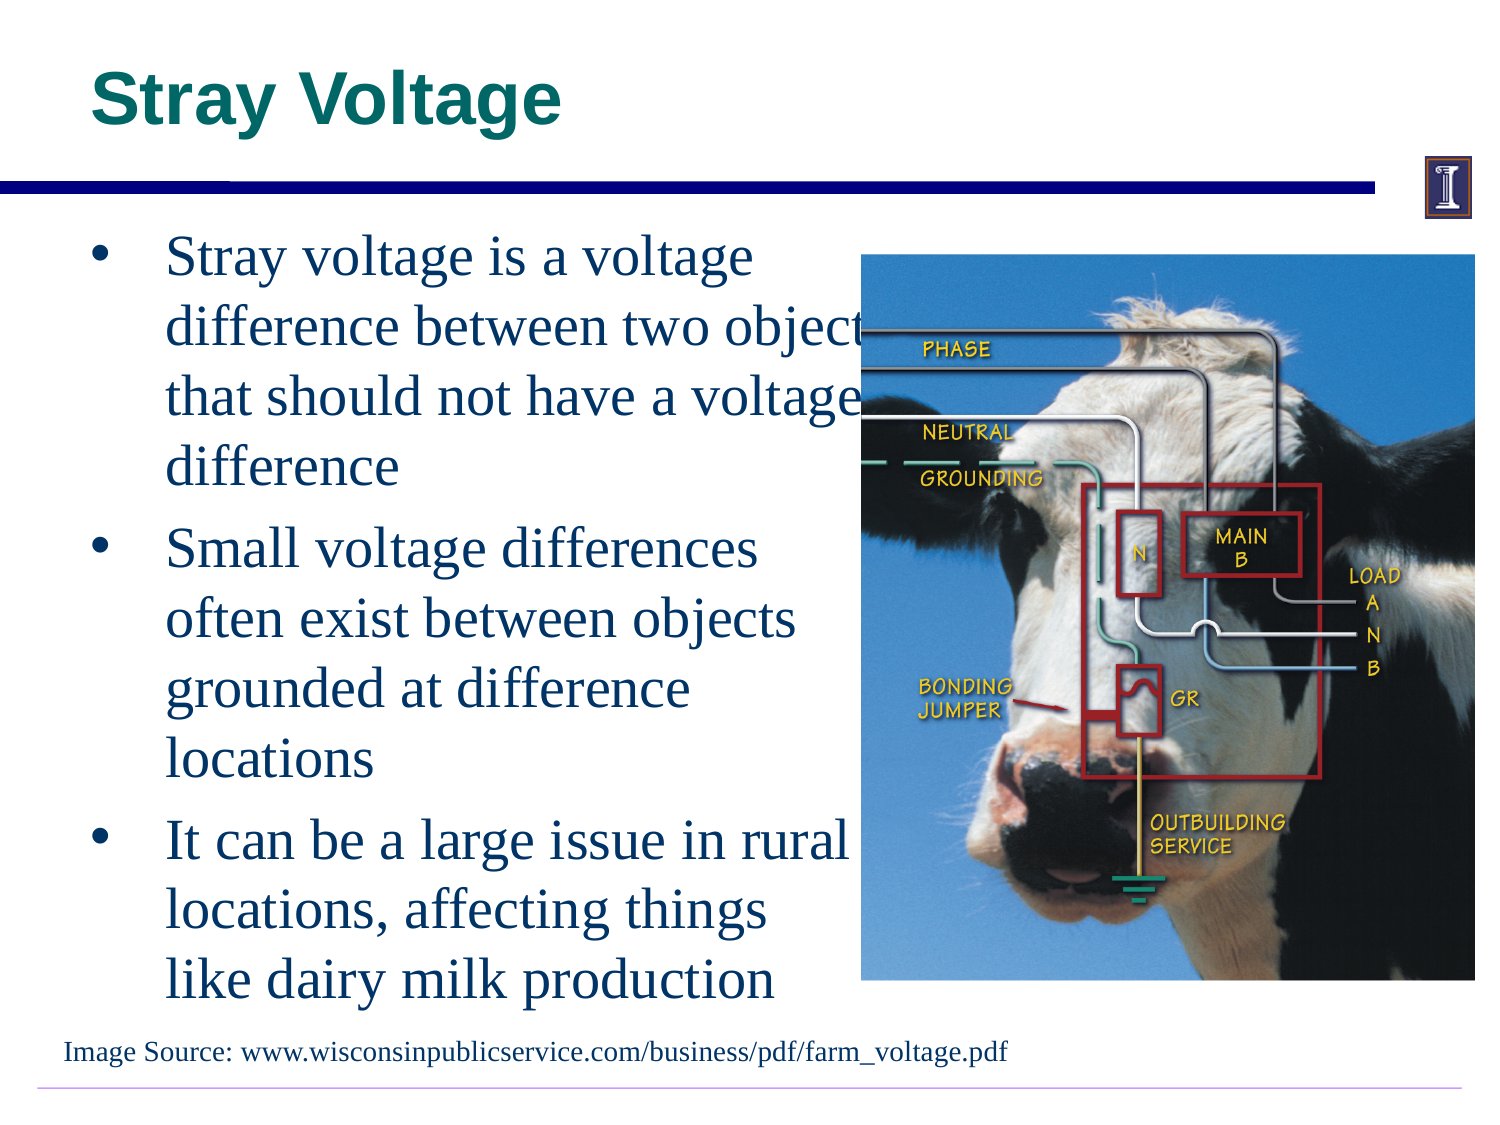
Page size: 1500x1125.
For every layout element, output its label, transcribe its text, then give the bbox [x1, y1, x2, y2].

title Stray Voltage [74, 12, 1388, 188]
picture [1424, 156, 1472, 219]
text_box Image Source: www.wisconsinpublicservice.com/business/pdf/farm_voltage.pdf [48, 1024, 1088, 1075]
picture [860, 249, 1475, 1001]
list Stray voltage is a voltage difference between two objects that should not have a voltage difference Small voltage differences often exist between objects grounded at difference locations It can be a large issue in rural locations, affecting things like dairy milk production [74, 209, 913, 823]
